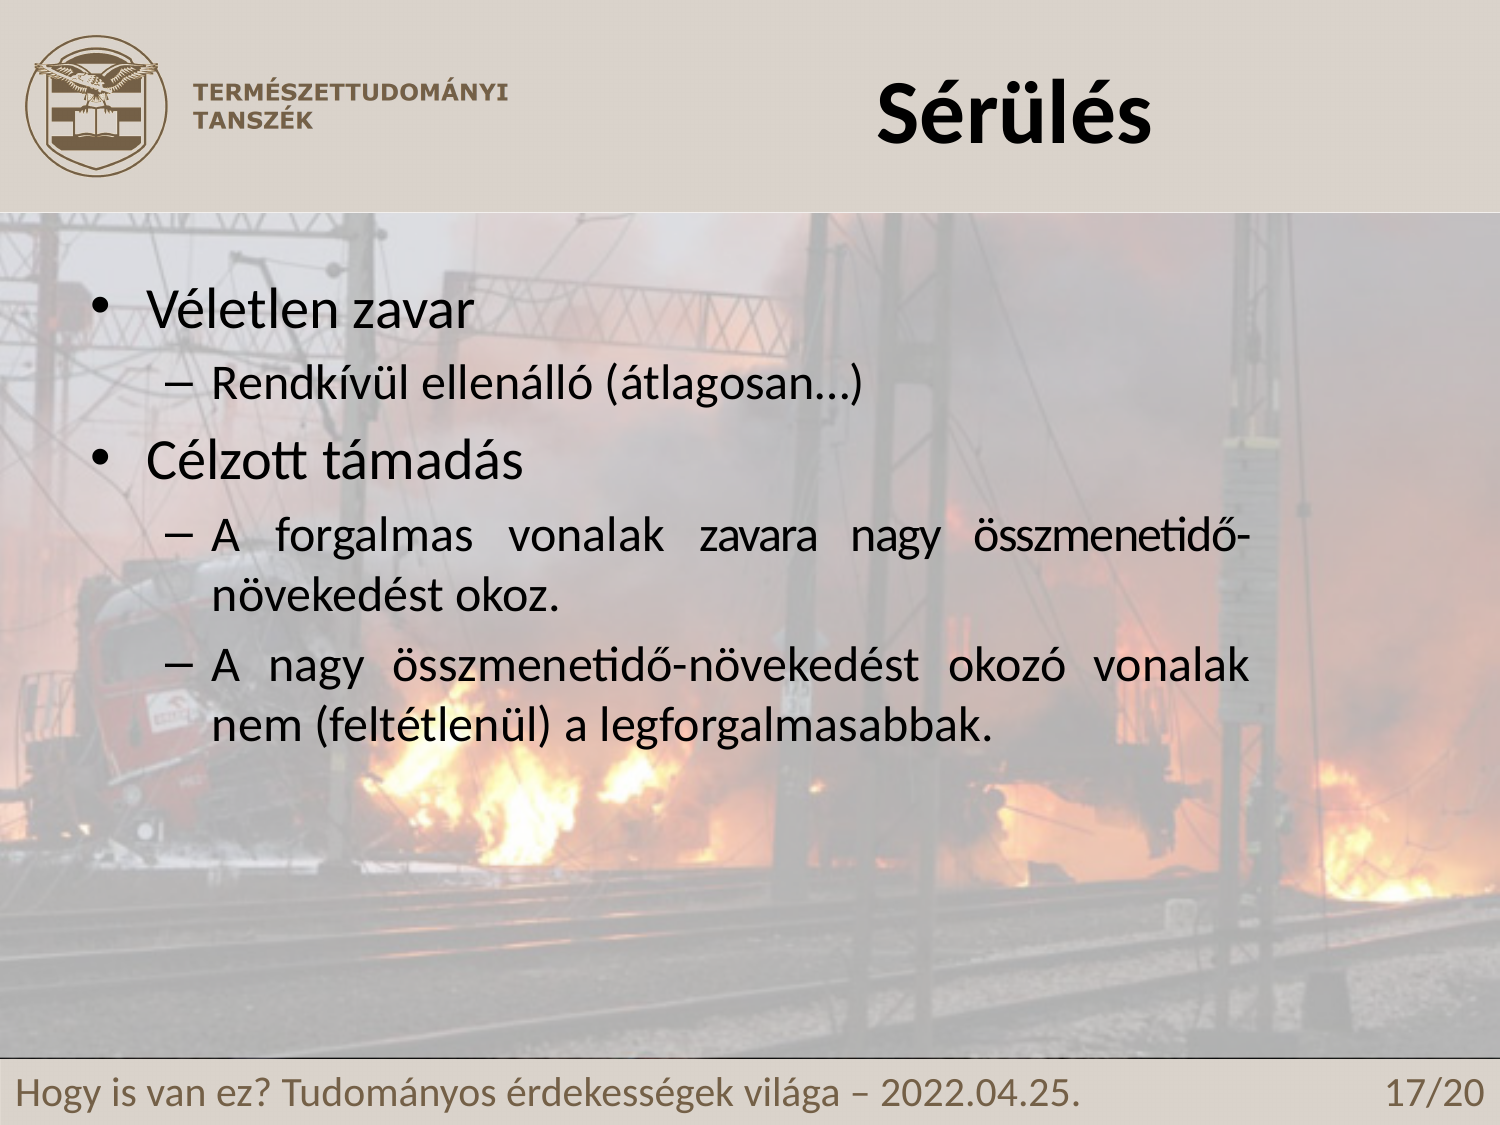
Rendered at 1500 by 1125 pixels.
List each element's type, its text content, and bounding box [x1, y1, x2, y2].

picture [0, 0, 530, 210]
title Sérülés [530, 0, 1500, 210]
picture [0, 1060, 1500, 1125]
picture [0, 213, 1500, 1059]
